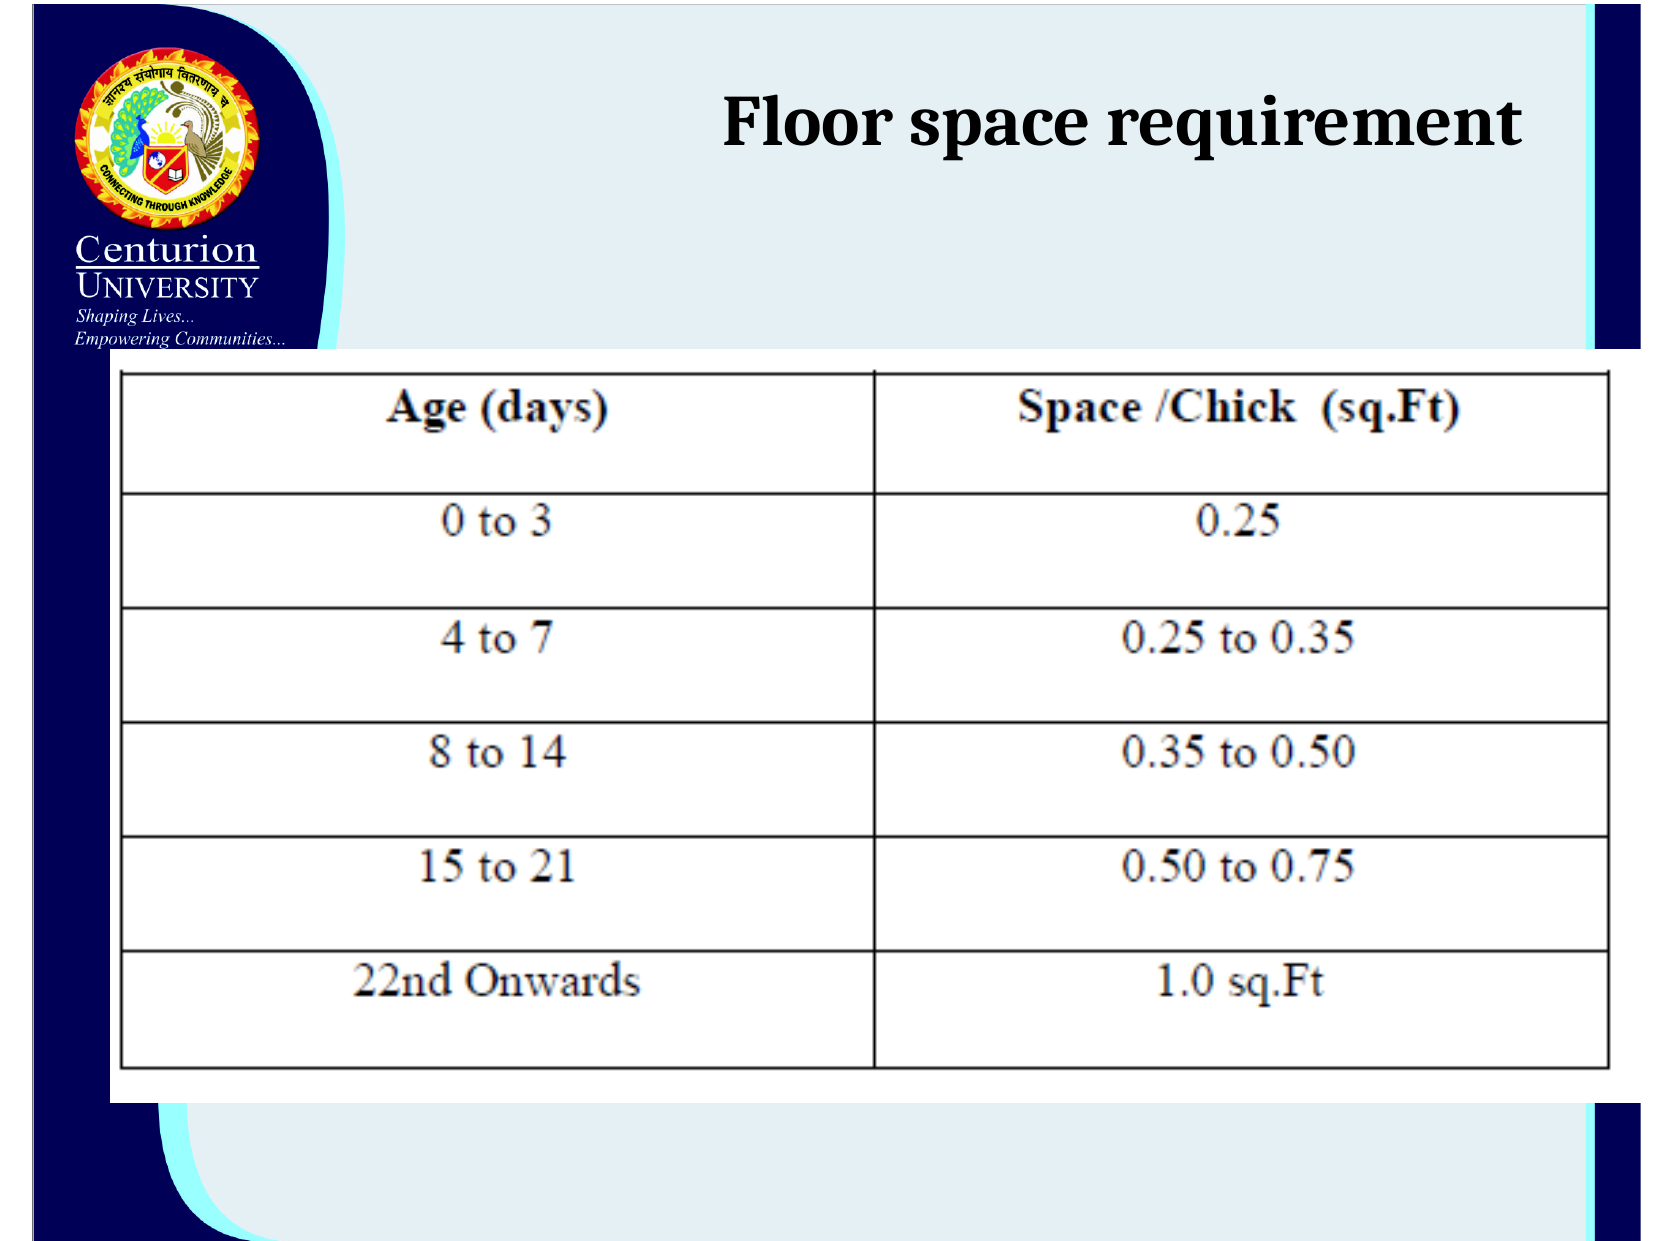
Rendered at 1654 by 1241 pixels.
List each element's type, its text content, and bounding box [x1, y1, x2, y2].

picture [32, 4, 1641, 1241]
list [110, 349, 1654, 1103]
title Floor space requirement [674, 49, 1572, 194]
